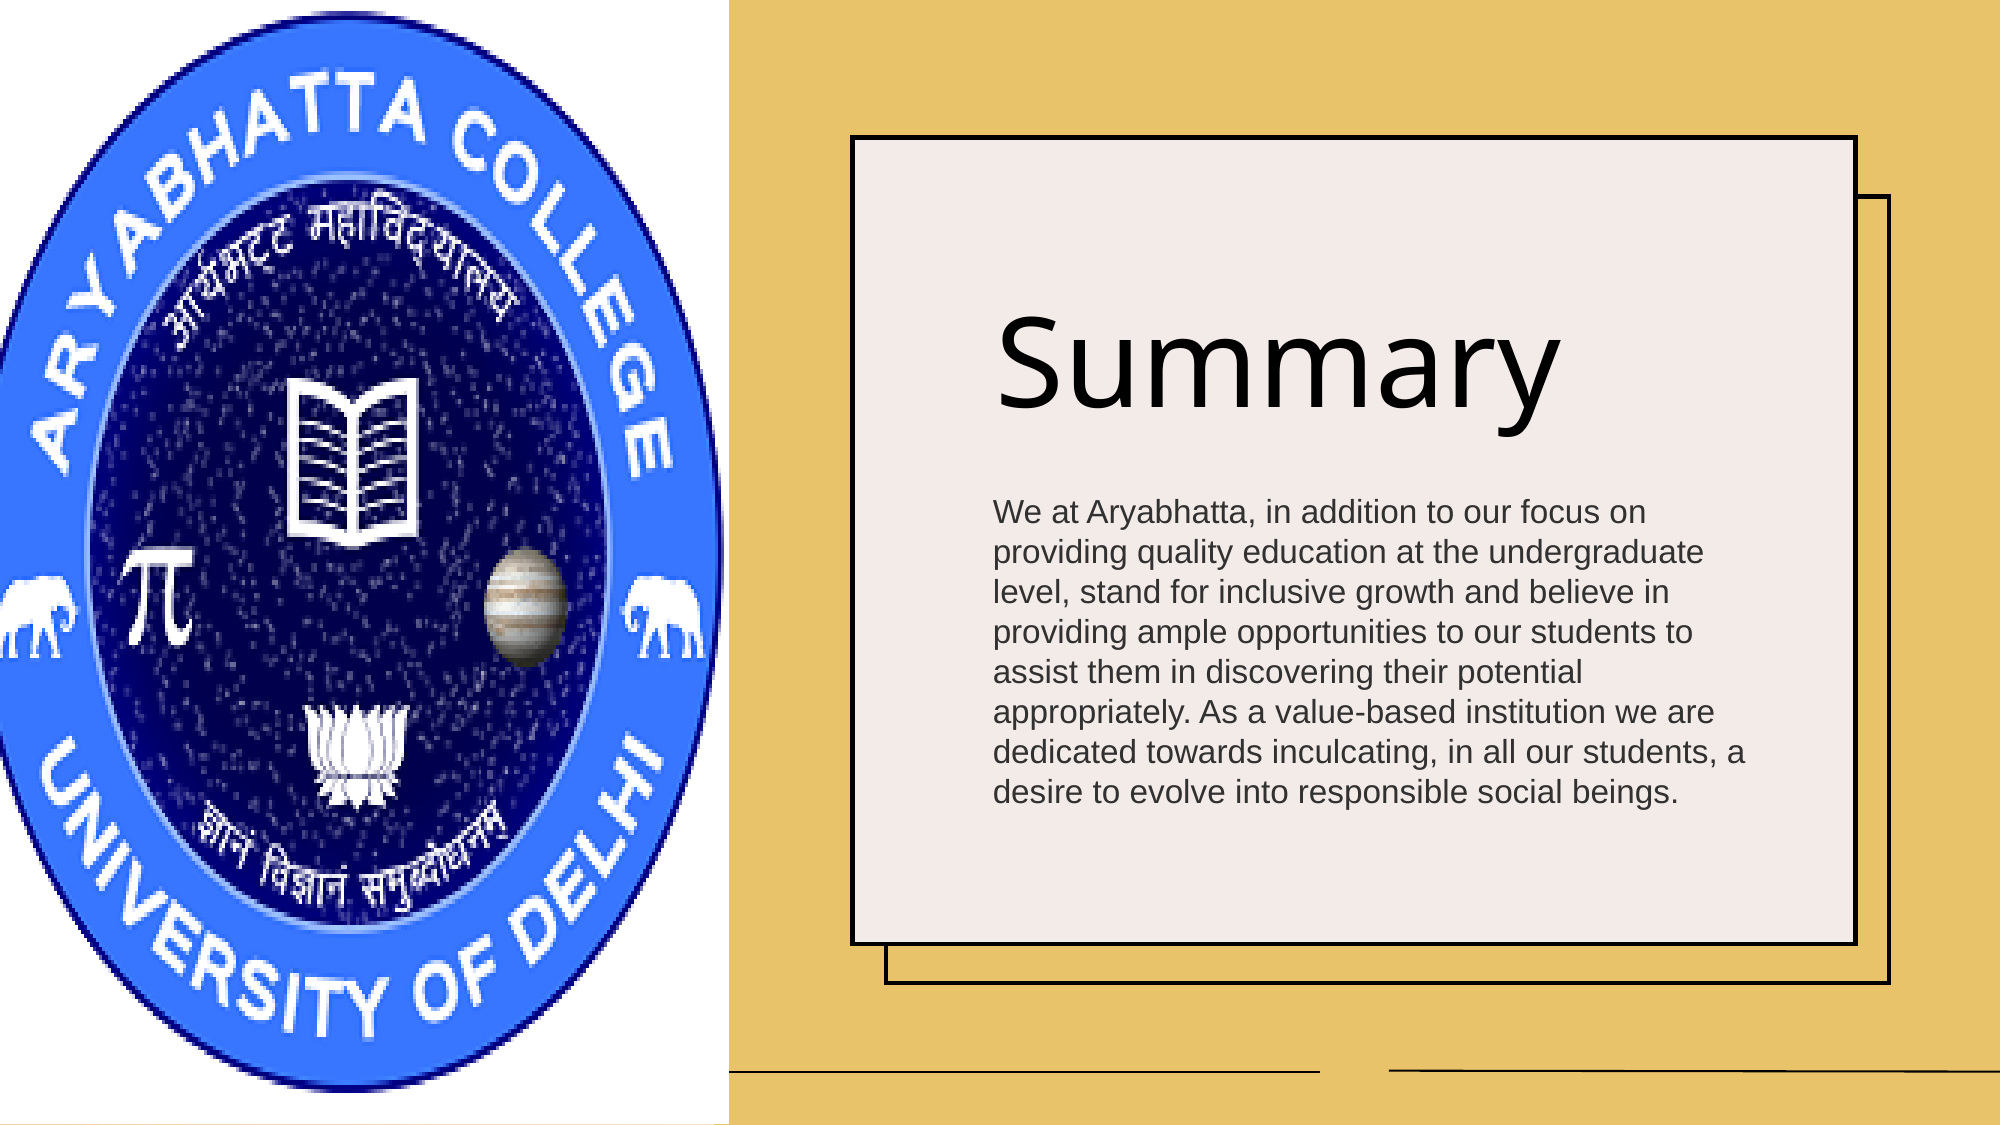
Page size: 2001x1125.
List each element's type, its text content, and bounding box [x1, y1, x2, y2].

picture [0, 0, 729, 1125]
title Summary [980, 292, 1795, 484]
list We at Aryabhatta, in addition to our focus on providing quality education at the undergraduate level, stand for inclusive growth and believe in providing ample opportunities to our students to assist them in discovering their potential appropriately. As a value-based institution we are dedicated towards inculcating, in all our students, a desire to evolve into responsible social beings. [978, 483, 1769, 833]
